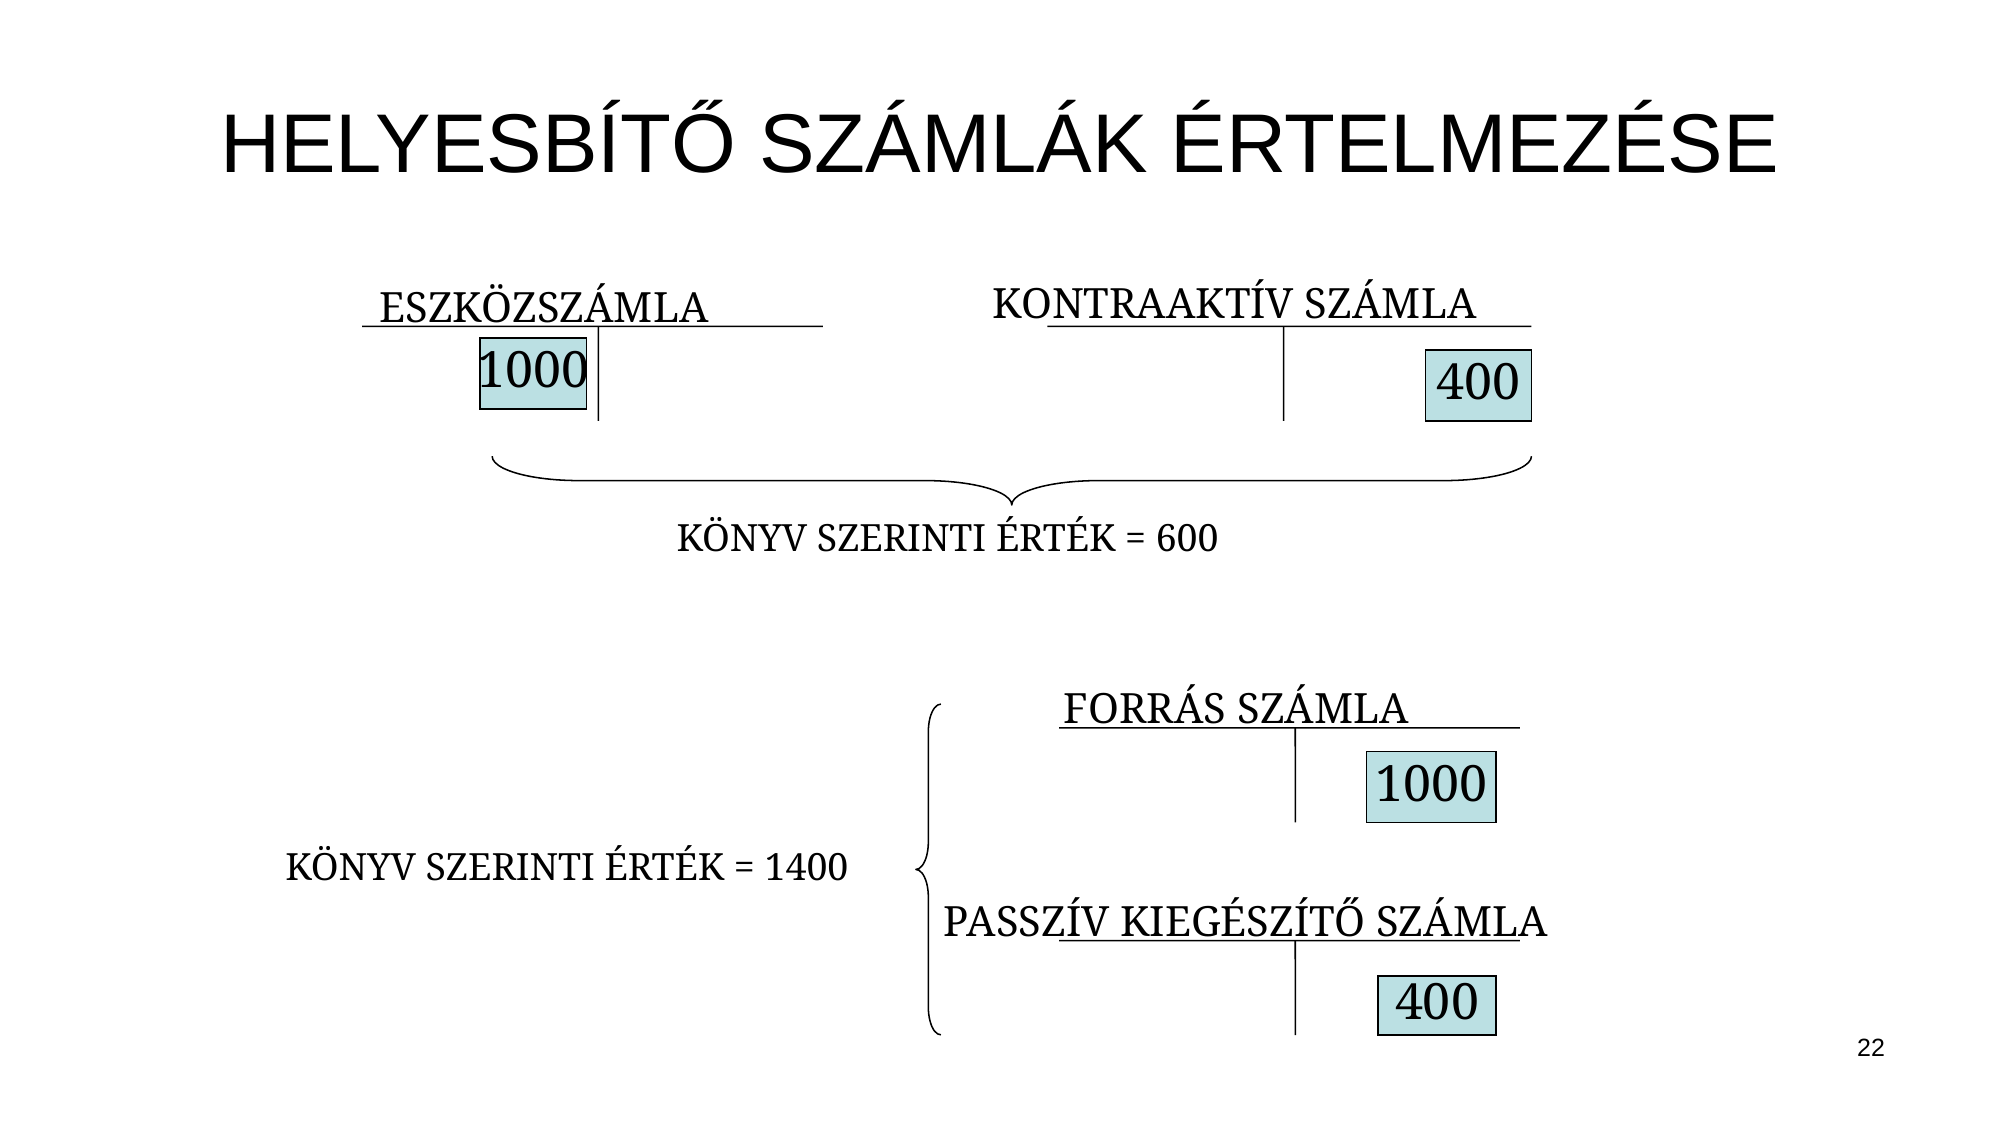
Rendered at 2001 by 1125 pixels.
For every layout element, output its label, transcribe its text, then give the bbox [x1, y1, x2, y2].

text_box 400 [1425, 350, 1532, 421]
text_box 1000 [480, 338, 587, 409]
text_box PASSZÍV KIEGÉSZÍTŐ SZÁMLA [941, 897, 1676, 952]
text_box KÖNYV SZERINTI ÉRTÉK = 600 [661, 515, 1347, 567]
text_box KONTRAAKTÍV SZÁMLA [967, 278, 1604, 334]
text_box [928, 704, 941, 844]
text_box [492, 456, 1532, 505]
title HELYESBÍTŐ SZÁMLÁK ÉRTELMEZÉSE [99, 45, 1900, 233]
text_box 1000 [1366, 751, 1496, 823]
text_box 400 [1378, 976, 1496, 1035]
text_box FORRÁS SZÁMLA [1049, 684, 1537, 740]
text_box [928, 895, 941, 1035]
text_box ESZKÖZSZÁMLA [364, 282, 837, 338]
slide_number 22 [1433, 1024, 1900, 1103]
text_box KÖNYV SZERINTI ÉRTÉK = 1400 [270, 844, 977, 895]
